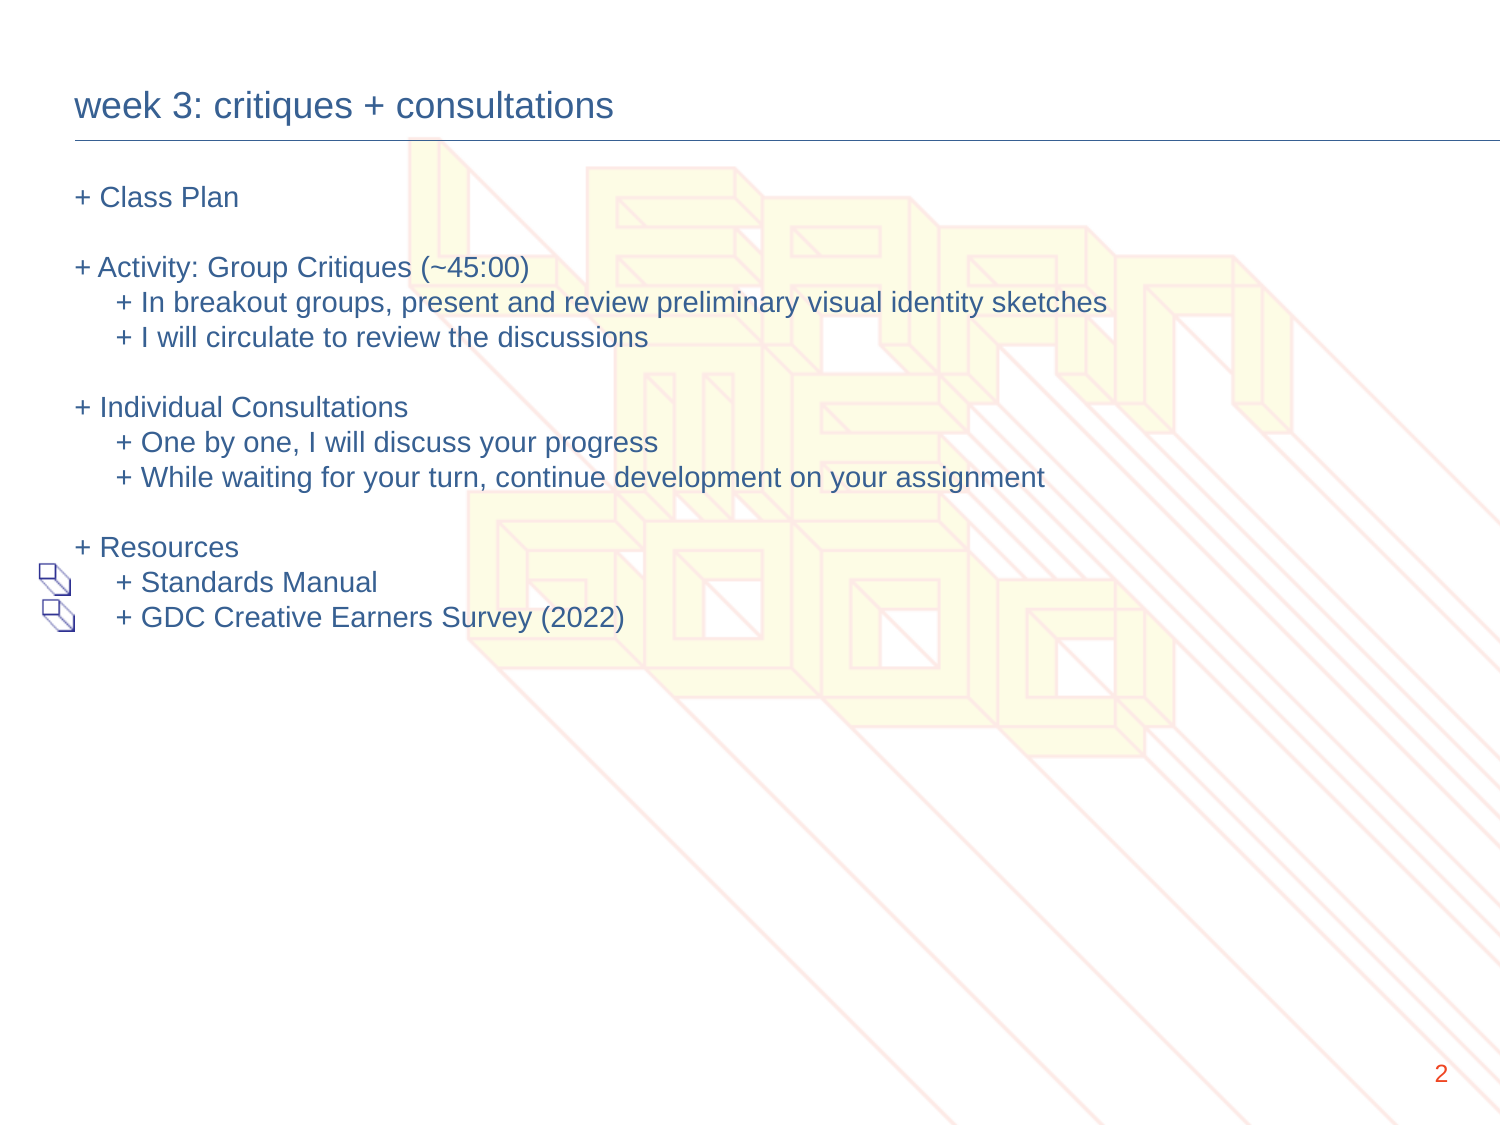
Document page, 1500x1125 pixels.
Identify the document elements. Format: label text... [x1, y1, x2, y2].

text_box + Class Plan + Activity: Group Critiques (~45:00) + In breakout groups, present and review preliminary visual identity sketches + I will circulate to review the discussions + Individual Consultations + One by one, I will discuss your progress + While waiting for your turn, continue development on your assignment + Resources + Standards Manual + GDC Creative Earners Survey (2022) [59, 171, 389, 641]
text_box week 3: critiques + consultations [59, 74, 389, 134]
picture [23, 547, 75, 632]
picture [394, 1, 1500, 140]
picture [394, 141, 1500, 1125]
